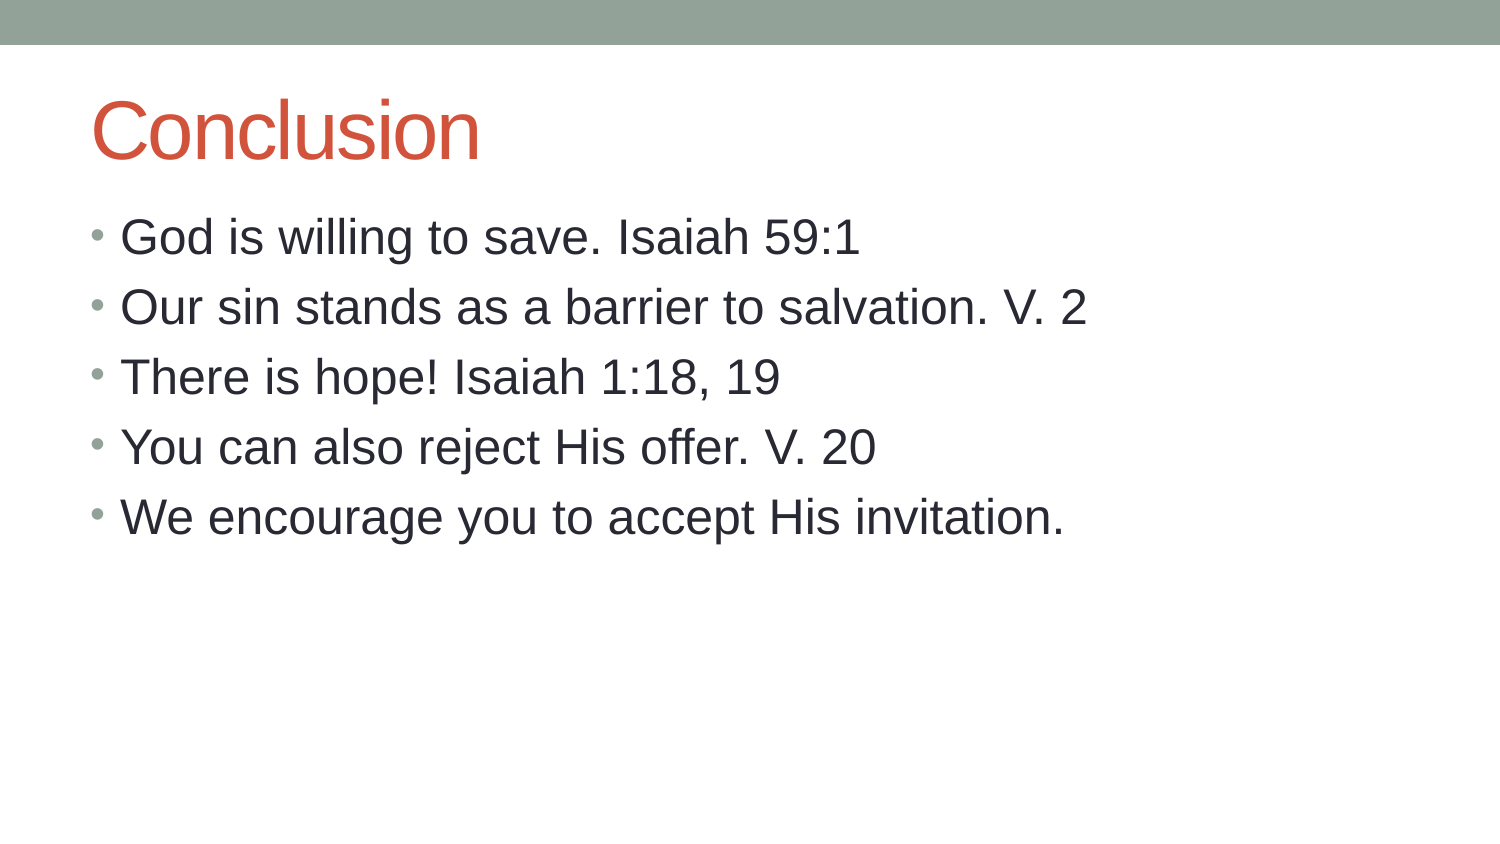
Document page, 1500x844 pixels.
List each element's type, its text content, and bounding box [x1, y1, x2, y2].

list God is willing to save. Isaiah 59:1 Our sin stands as a barrier to salvation. V. 2 There is hope! Isaiah 1:18, 19 You can also reject His offer. V. 20 We encourage you to accept His invitation. [75, 196, 1425, 797]
title Conclusion [75, 65, 1425, 188]
